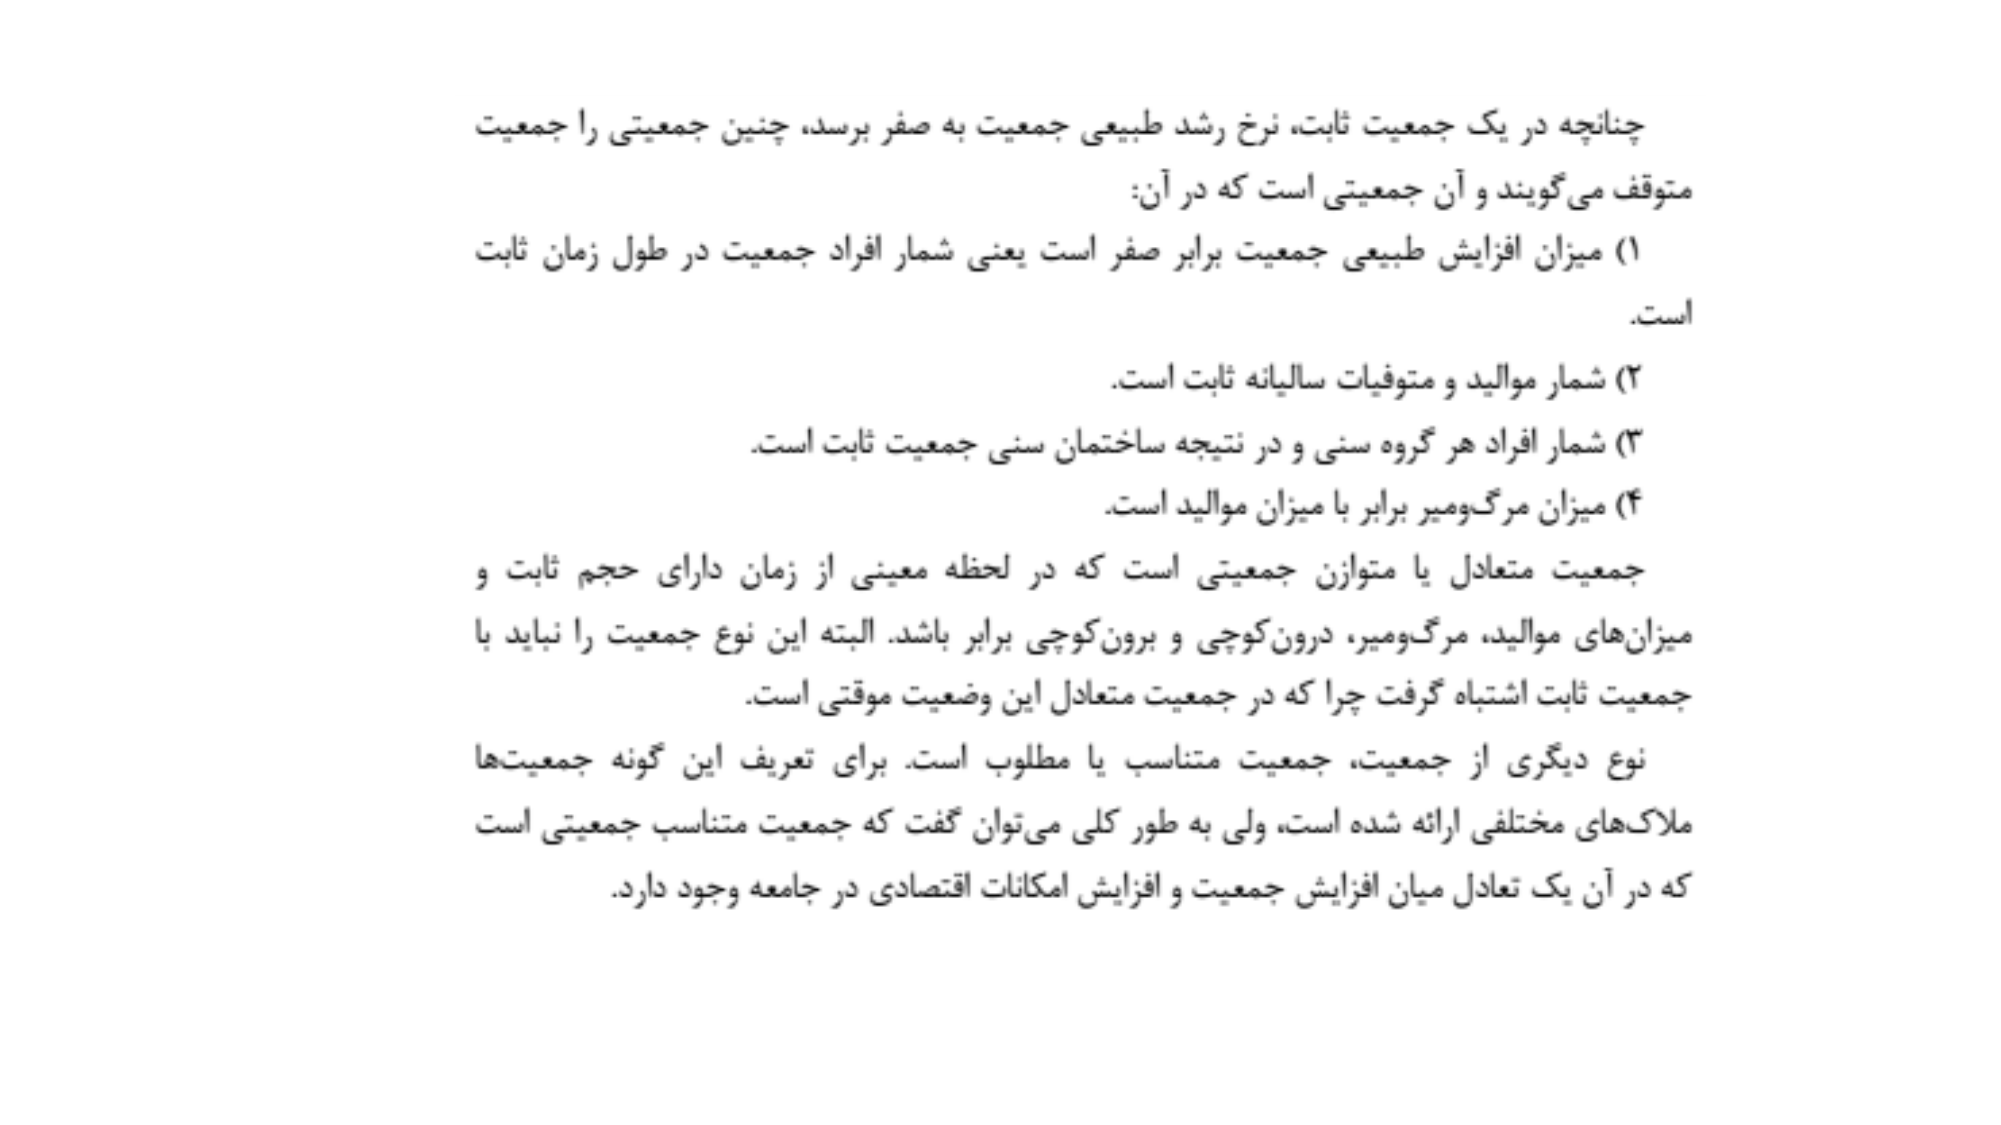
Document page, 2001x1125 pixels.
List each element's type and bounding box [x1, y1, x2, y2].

picture [455, 94, 1706, 936]
